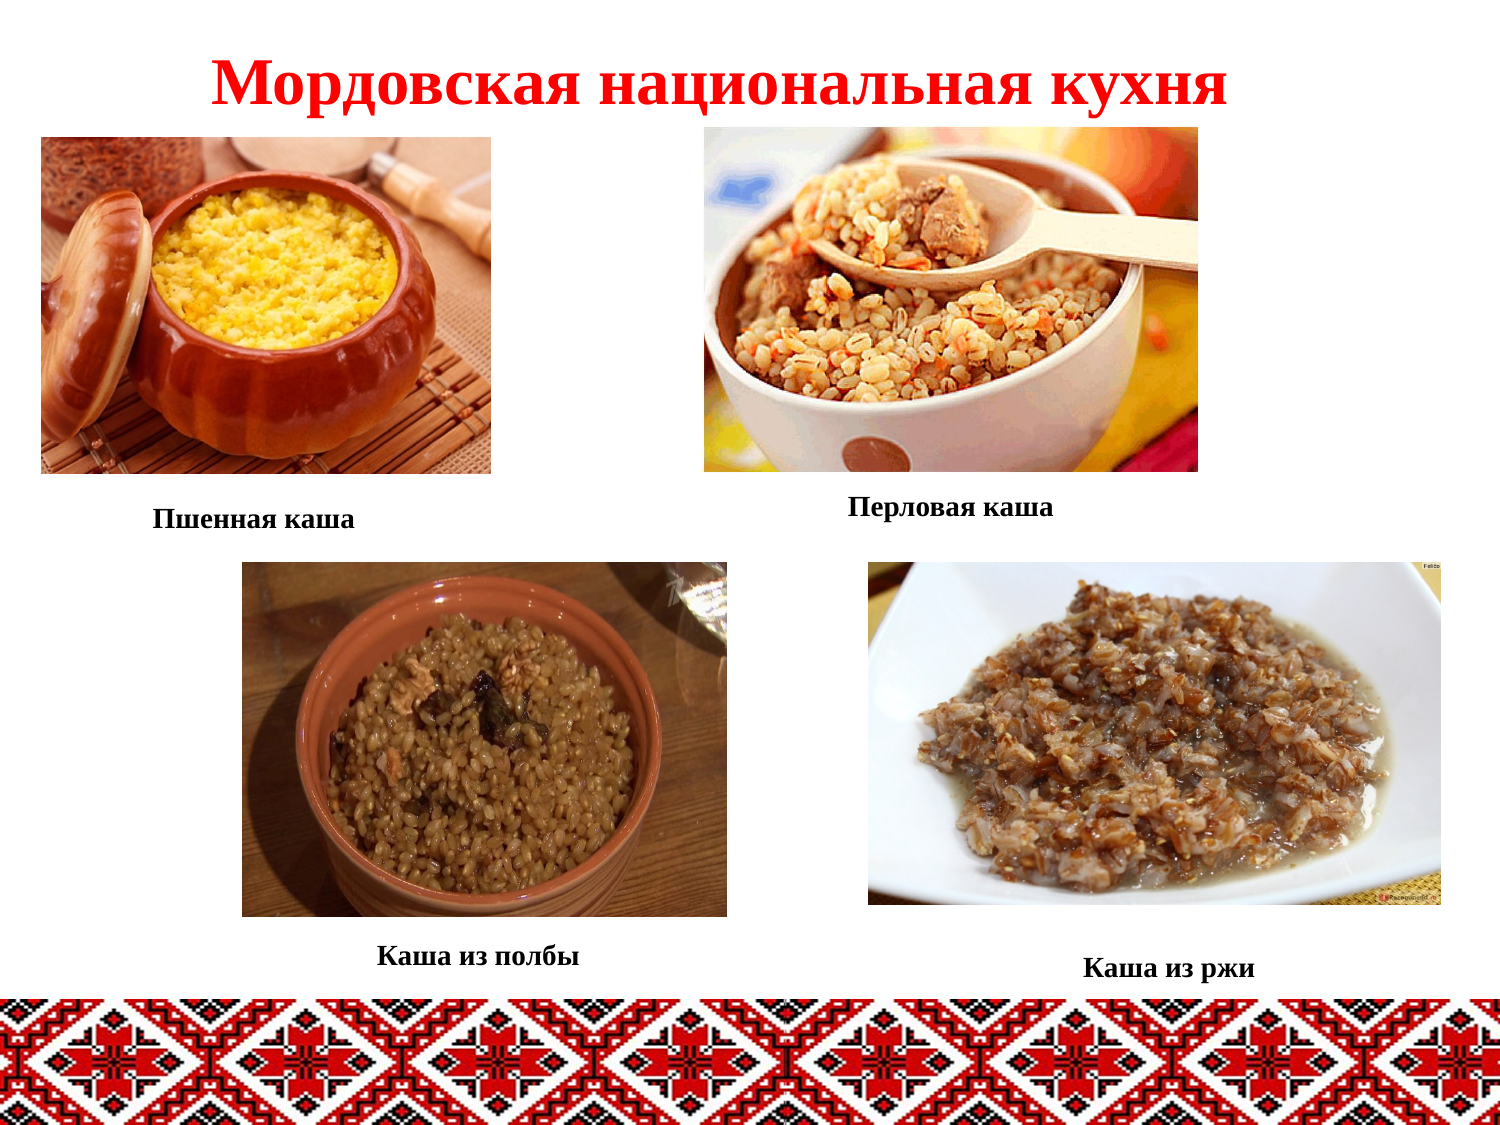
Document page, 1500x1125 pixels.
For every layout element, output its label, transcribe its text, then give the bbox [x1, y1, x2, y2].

picture [241, 562, 727, 918]
picture [41, 136, 491, 475]
picture [0, 999, 1500, 1125]
text_box Каша из полбы [253, 928, 703, 979]
text_box Пшенная каша [88, 491, 420, 542]
text_box Перловая каша [702, 480, 1199, 530]
text_box Каша из ржи [915, 940, 1424, 991]
text_box Мордовская национальная кухня [88, 30, 1353, 126]
picture [702, 125, 1200, 473]
picture [867, 562, 1442, 906]
